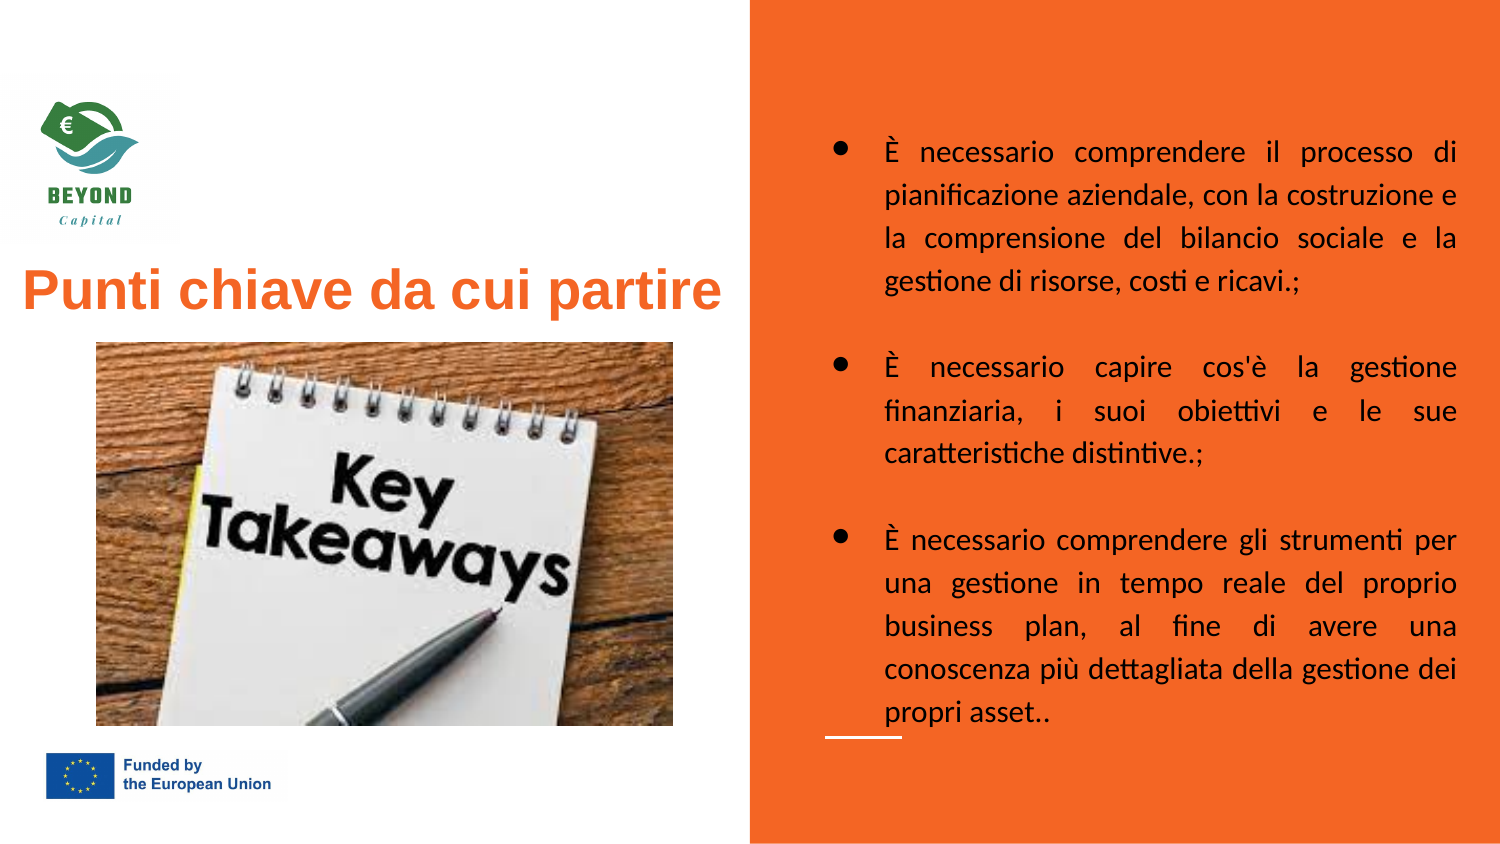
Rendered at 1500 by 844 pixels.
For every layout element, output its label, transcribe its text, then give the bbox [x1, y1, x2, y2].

title Punti chiave da cui partire [0, 183, 747, 380]
picture [0, 73, 181, 244]
picture [43, 750, 288, 802]
list È necessario comprendere il processo di pianificazione aziendale, con la costruzione e la comprensione del bilancio sociale e la gestione di risorse, costi e ricavi.; È necessario capire cos'è la gestione finanziaria, i suoi obiettivi e le sue caratteristiche distintive.; È necessario comprendere gli strumenti per una gestione in tempo reale del proprio business plan, al fine di avere una conoscenza più dettagliata della gestione dei propri asset.. [794, 63, 1474, 751]
picture [95, 342, 673, 727]
